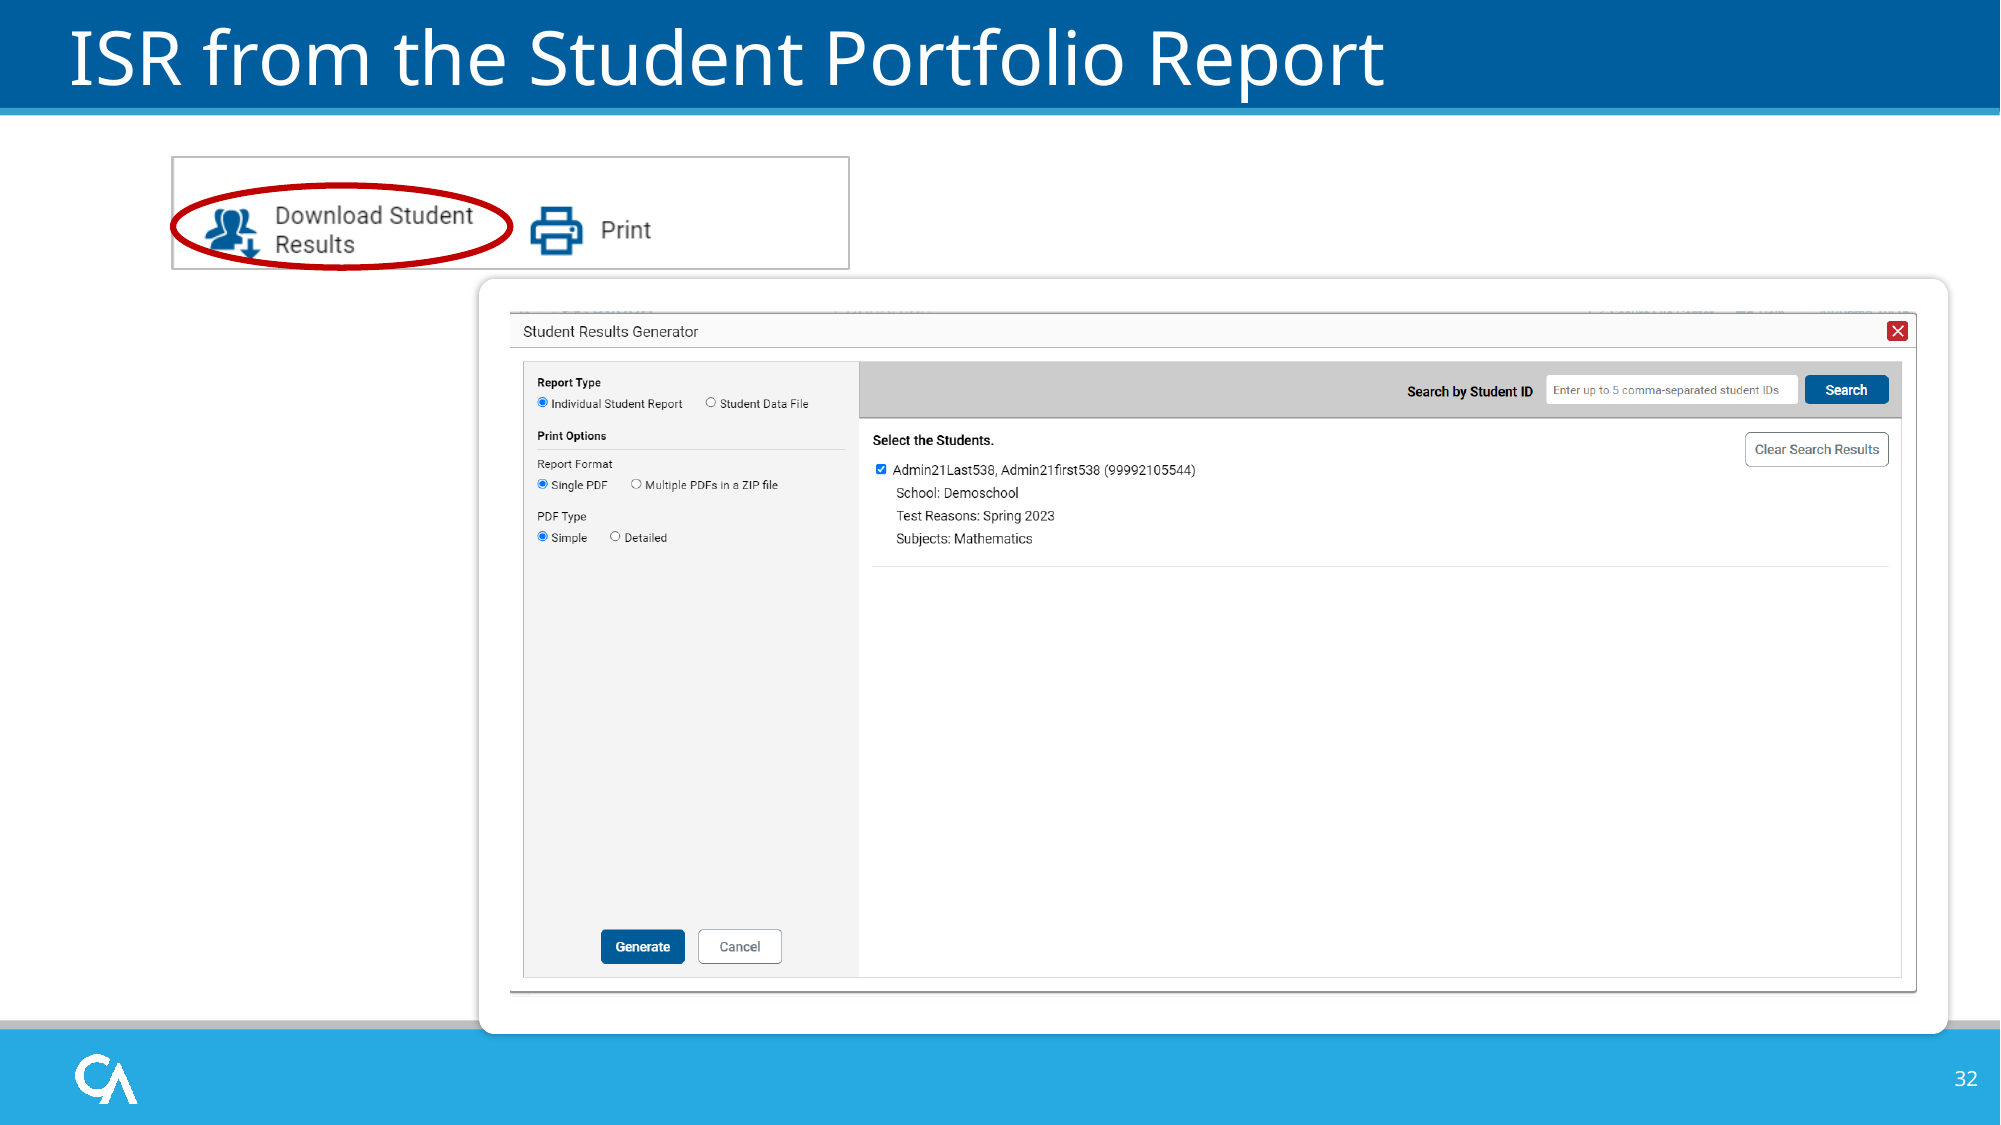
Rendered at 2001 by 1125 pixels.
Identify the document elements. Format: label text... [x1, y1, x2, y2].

picture [510, 310, 1918, 1003]
slide_number 32 [1877, 1057, 1993, 1103]
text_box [173, 157, 848, 269]
picture [75, 1054, 138, 1104]
title ISR from the Student Portfolio Report [69, 10, 1878, 96]
